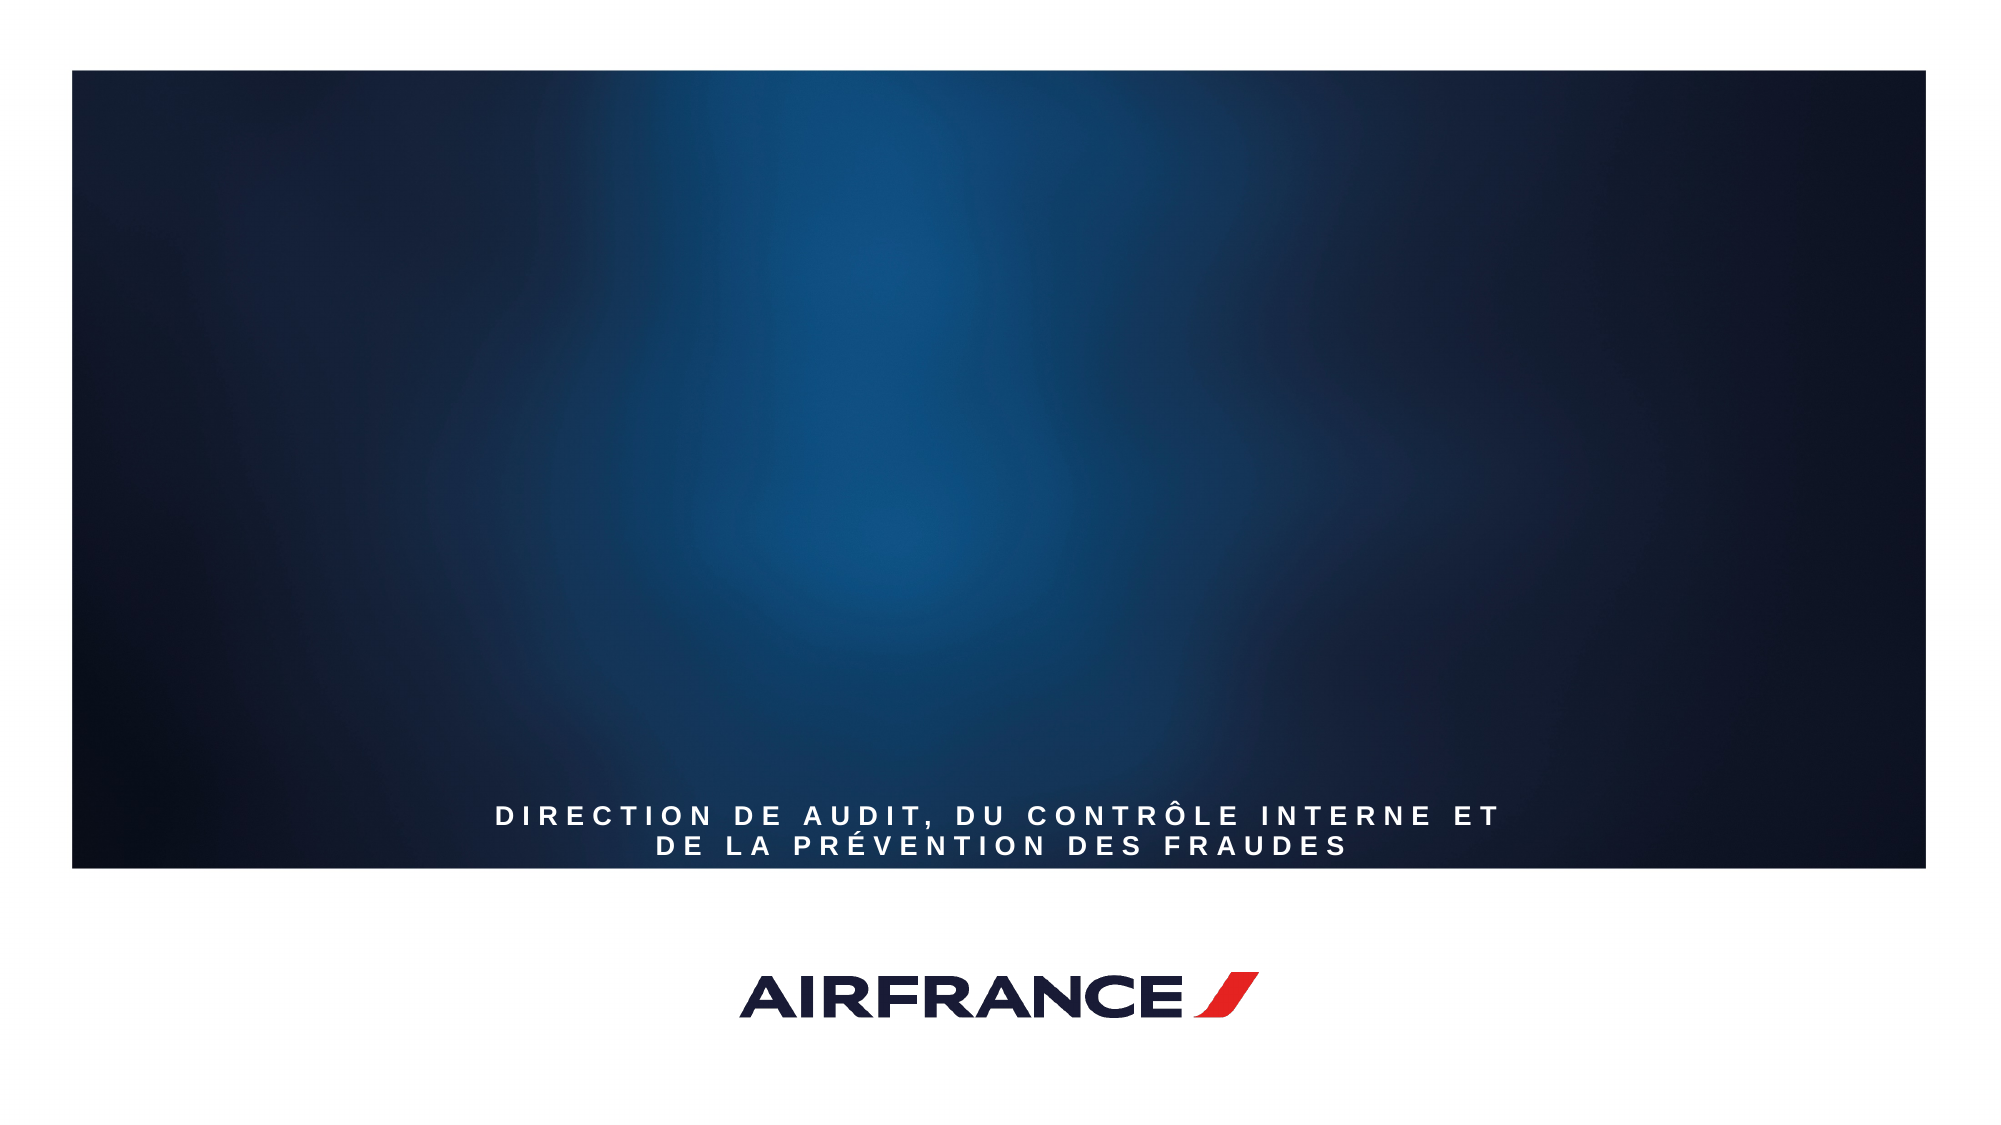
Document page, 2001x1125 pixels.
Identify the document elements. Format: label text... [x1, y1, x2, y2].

list DIRECTION DE audit, du contrôle interne et de la prévention des fraudes [461, 794, 1539, 861]
picture [0, 0, 2000, 1125]
